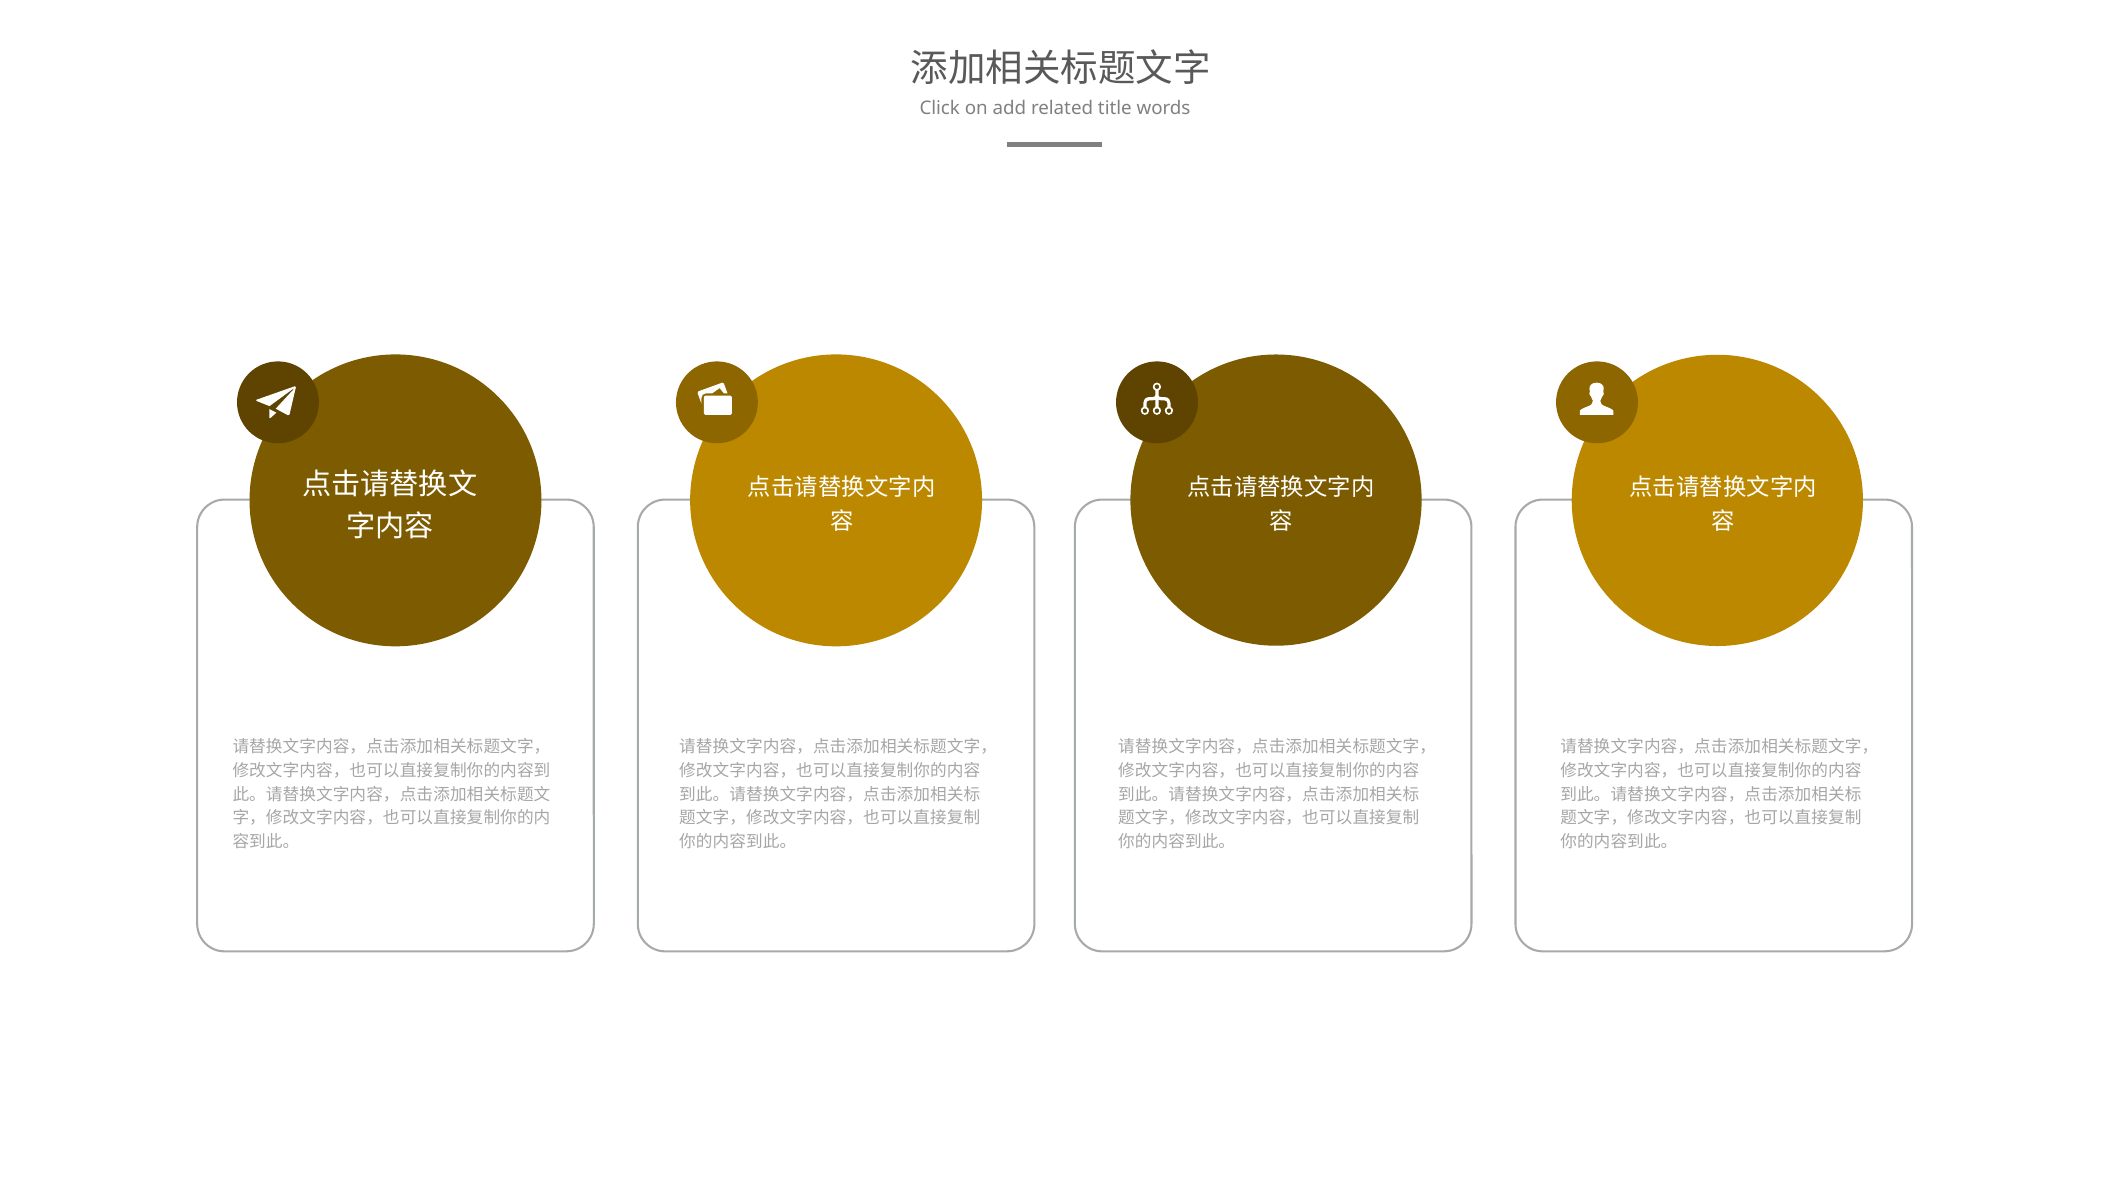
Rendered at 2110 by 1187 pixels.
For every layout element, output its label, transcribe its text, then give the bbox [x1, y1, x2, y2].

text_box 添加相关标题文字 [877, 37, 1245, 95]
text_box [675, 361, 758, 444]
text_box 请替换文字内容，点击添加相关标题文字，修改文字内容，也可以直接复制你的内容到此。请替换文字内容，点击添加相关标题文字，修改文字内容，也可以直接复制你的内容到此。 [679, 693, 994, 890]
text_box [637, 499, 1035, 952]
text_box [1571, 354, 1863, 647]
text_box 点击请替换文字内容 [276, 466, 504, 534]
text_box 点击请替换文字内容 [1617, 466, 1829, 534]
text_box [1074, 499, 1472, 952]
text_box 请替换文字内容，点击添加相关标题文字，修改文字内容，也可以直接复制你的内容到此。请替换文字内容，点击添加相关标题文字，修改文字内容，也可以直接复制你的内容到此。 [1560, 693, 1875, 890]
text_box [1116, 361, 1198, 444]
text_box [690, 354, 983, 647]
text_box Click on add related title words [877, 89, 1232, 124]
text_box 请替换文字内容，点击添加相关标题文字，修改文字内容，也可以直接复制你的内容到此。请替换文字内容，点击添加相关标题文字，修改文字内容，也可以直接复制你的内容到此。 [217, 693, 573, 890]
text_box [249, 354, 542, 647]
text_box [1130, 354, 1422, 646]
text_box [236, 361, 319, 444]
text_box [1556, 361, 1638, 444]
text_box 点击请替换文字内容 [1175, 466, 1387, 534]
text_box [197, 499, 594, 952]
text_box [1515, 499, 1913, 952]
text_box 请替换文字内容，点击添加相关标题文字，修改文字内容，也可以直接复制你的内容到此。请替换文字内容，点击添加相关标题文字，修改文字内容，也可以直接复制你的内容到此。 [1118, 693, 1433, 890]
text_box [1140, 382, 1174, 415]
text_box 点击请替换文字内容 [736, 466, 948, 534]
